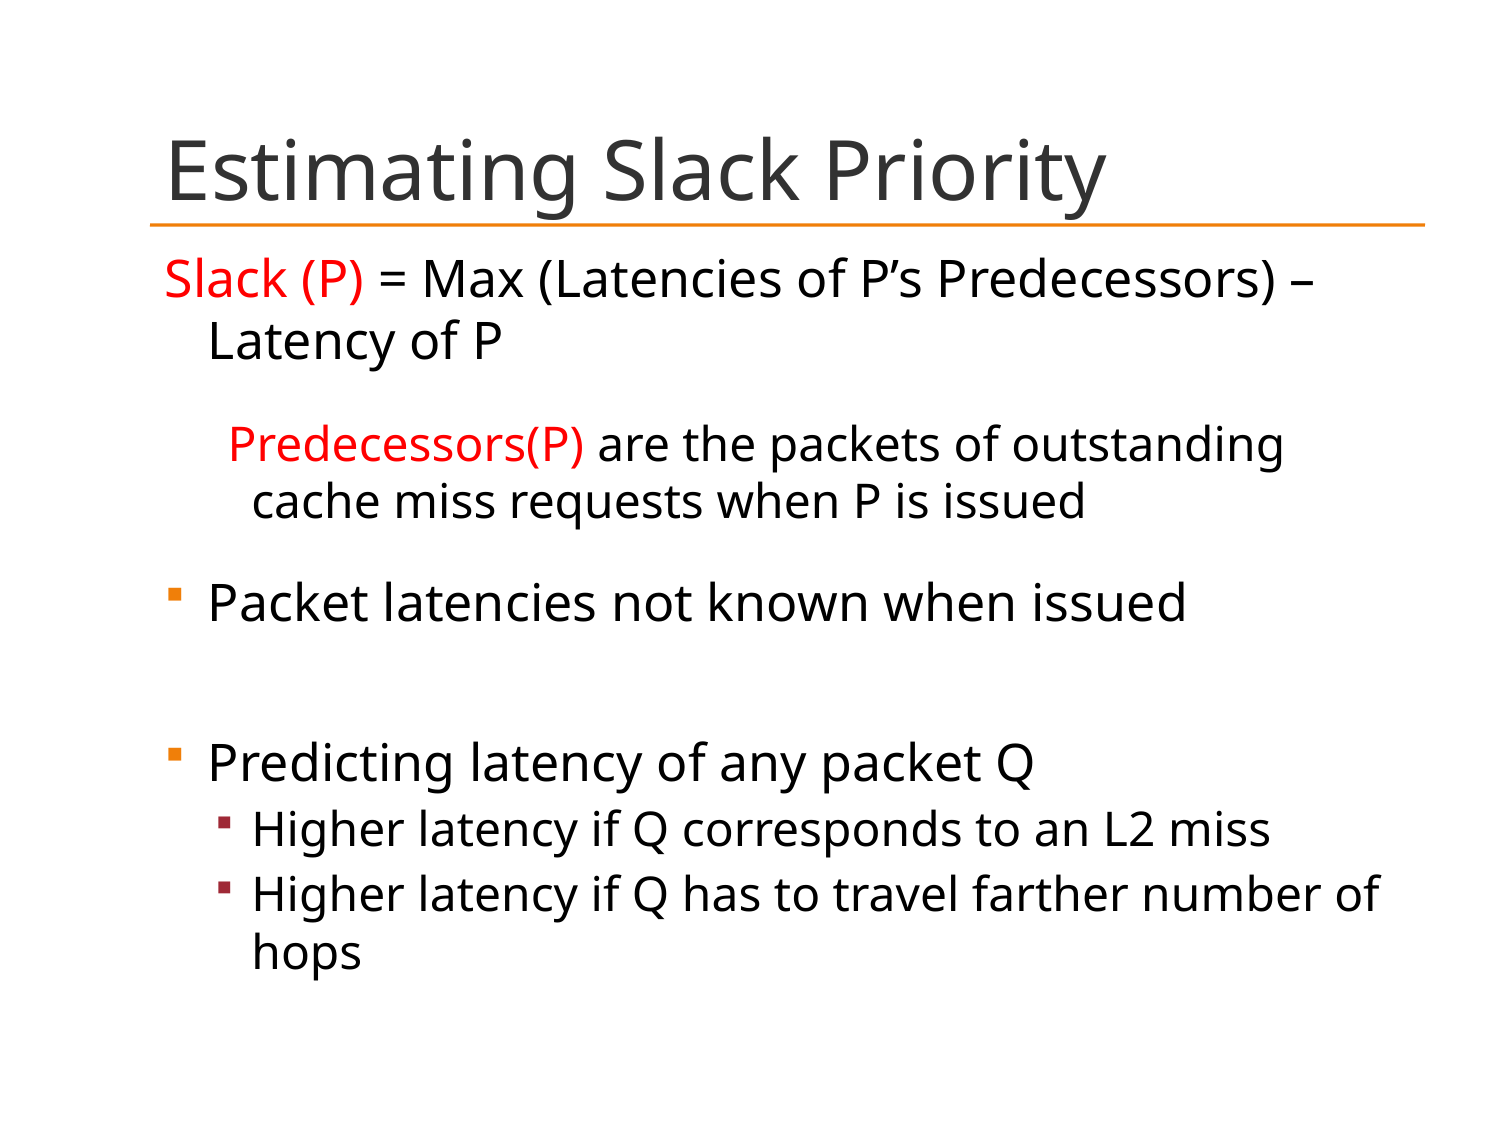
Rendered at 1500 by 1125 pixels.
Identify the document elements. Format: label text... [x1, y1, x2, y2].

title Estimating Slack Priority [150, 45, 1425, 233]
list Slack (P) = Max (Latencies of P’s Predecessors) – Latency of P Predecessors(P) are the packets of outstanding cache miss requests when P is issued Packet latencies not known when issued Predicting latency of any packet Q Higher latency if Q corresponds to an L2 miss Higher latency if Q has to travel farther number of hops [150, 237, 1425, 988]
